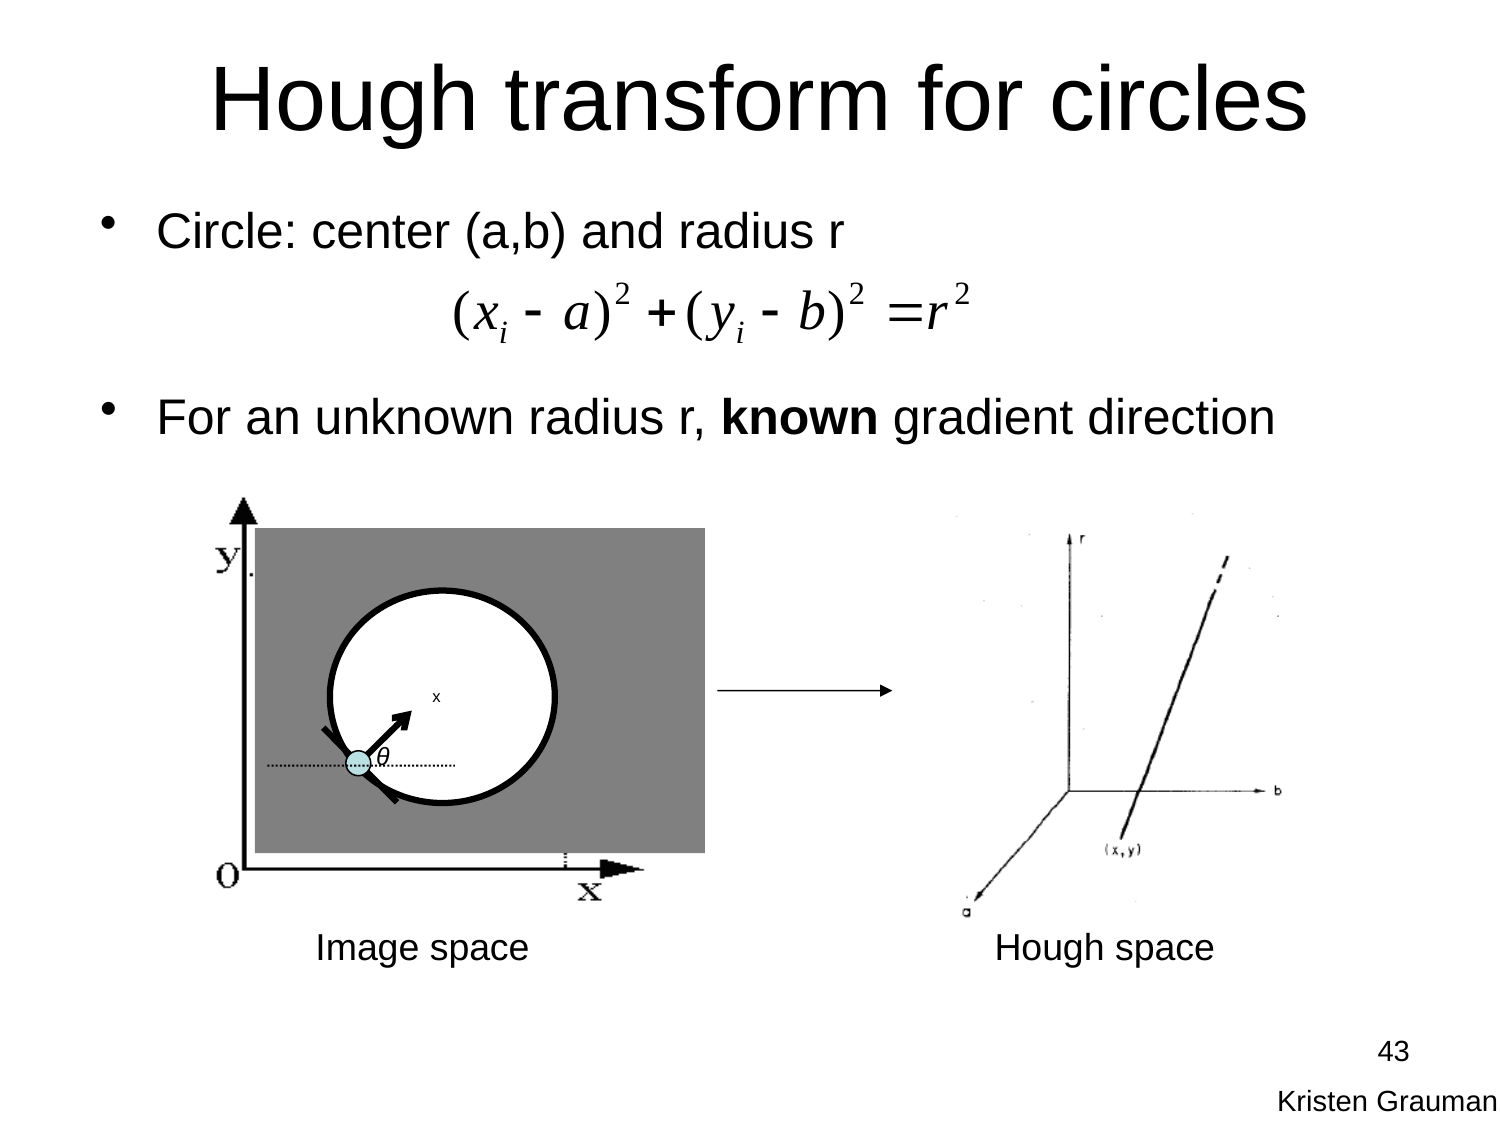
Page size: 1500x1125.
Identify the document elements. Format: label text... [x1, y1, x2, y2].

text_box Kristen Grauman [1262, 1074, 1500, 1125]
text_box Image space [300, 924, 676, 976]
text_box Circle: center (a,b) and radius r [85, 191, 1436, 934]
text_box Hough space [979, 915, 1355, 976]
picture [192, 490, 706, 915]
picture [954, 502, 1287, 929]
slide_number 43 [1074, 1024, 1426, 1103]
text_box [717, 684, 893, 697]
title Hough transform for circles [84, 0, 1436, 188]
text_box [444, 268, 983, 358]
